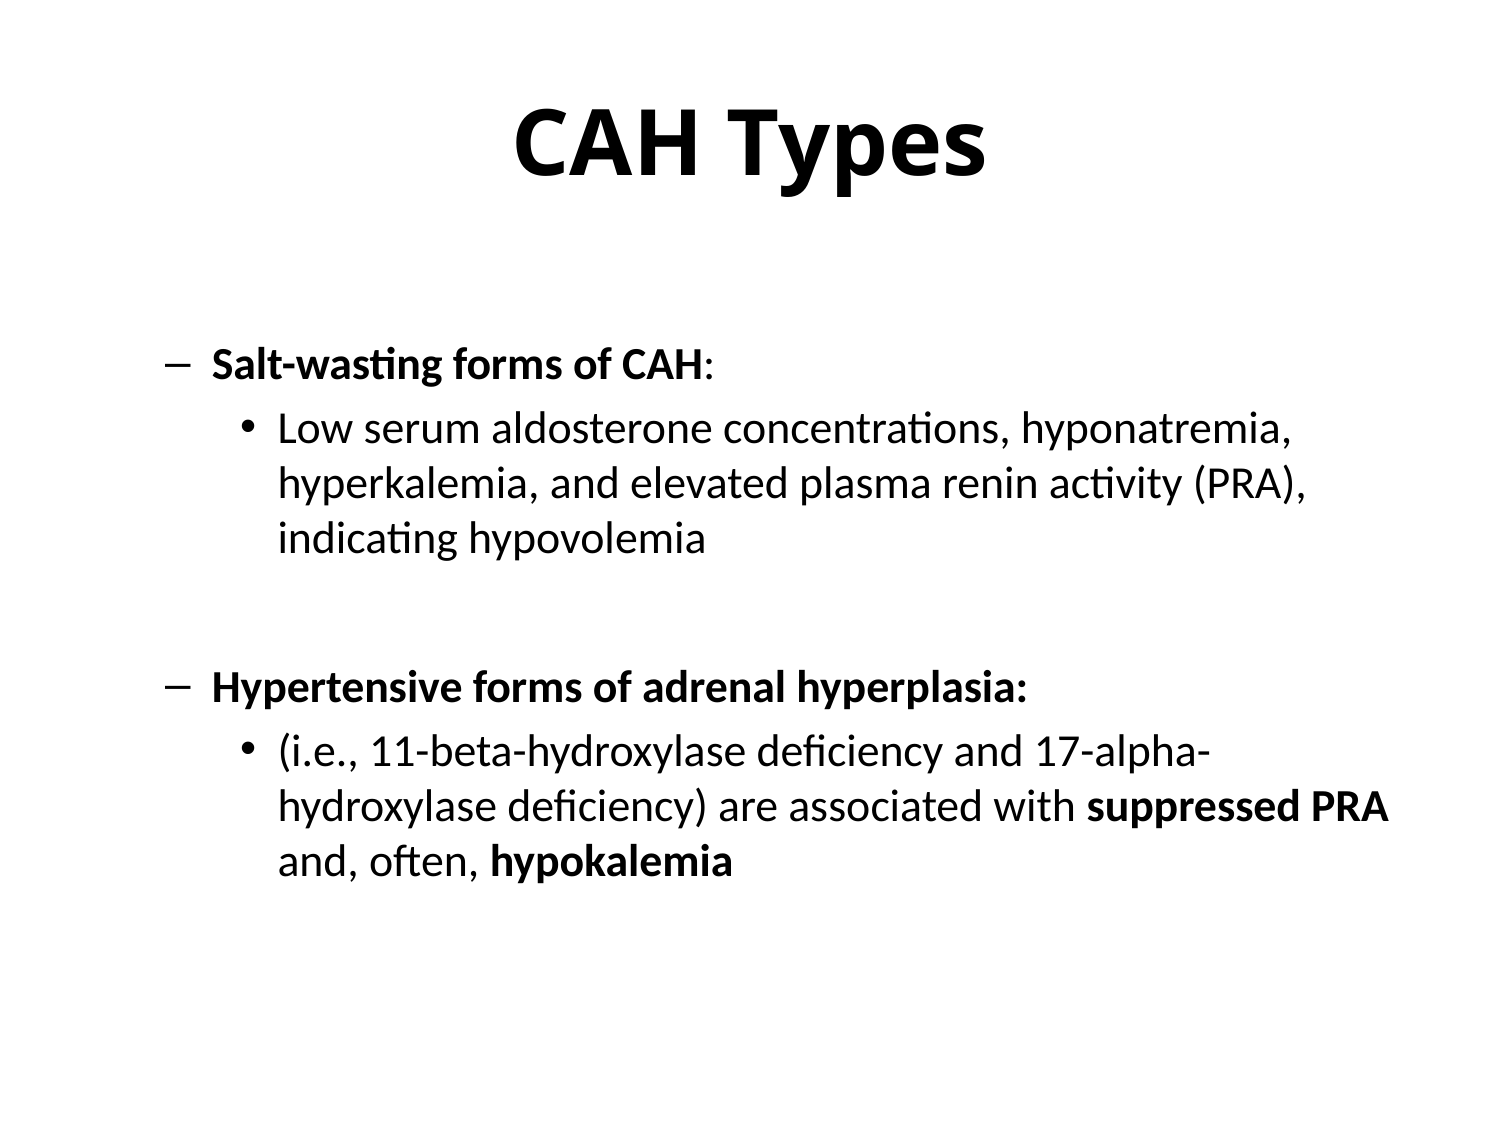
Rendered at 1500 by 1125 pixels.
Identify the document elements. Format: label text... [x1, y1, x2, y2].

title CAH Types [75, 45, 1425, 233]
list Salt-wasting forms of CAH: Low serum aldosterone concentrations, hyponatremia, hyperkalemia, and elevated plasma renin activity (PRA), indicating hypovolemia Hypertensive forms of adrenal hyperplasia: (i.e., 11-beta-hydroxylase deficiency and 17-alpha-hydroxylase deficiency) are associated with suppressed PRA and, often, hypokalemia [75, 262, 1425, 1050]
